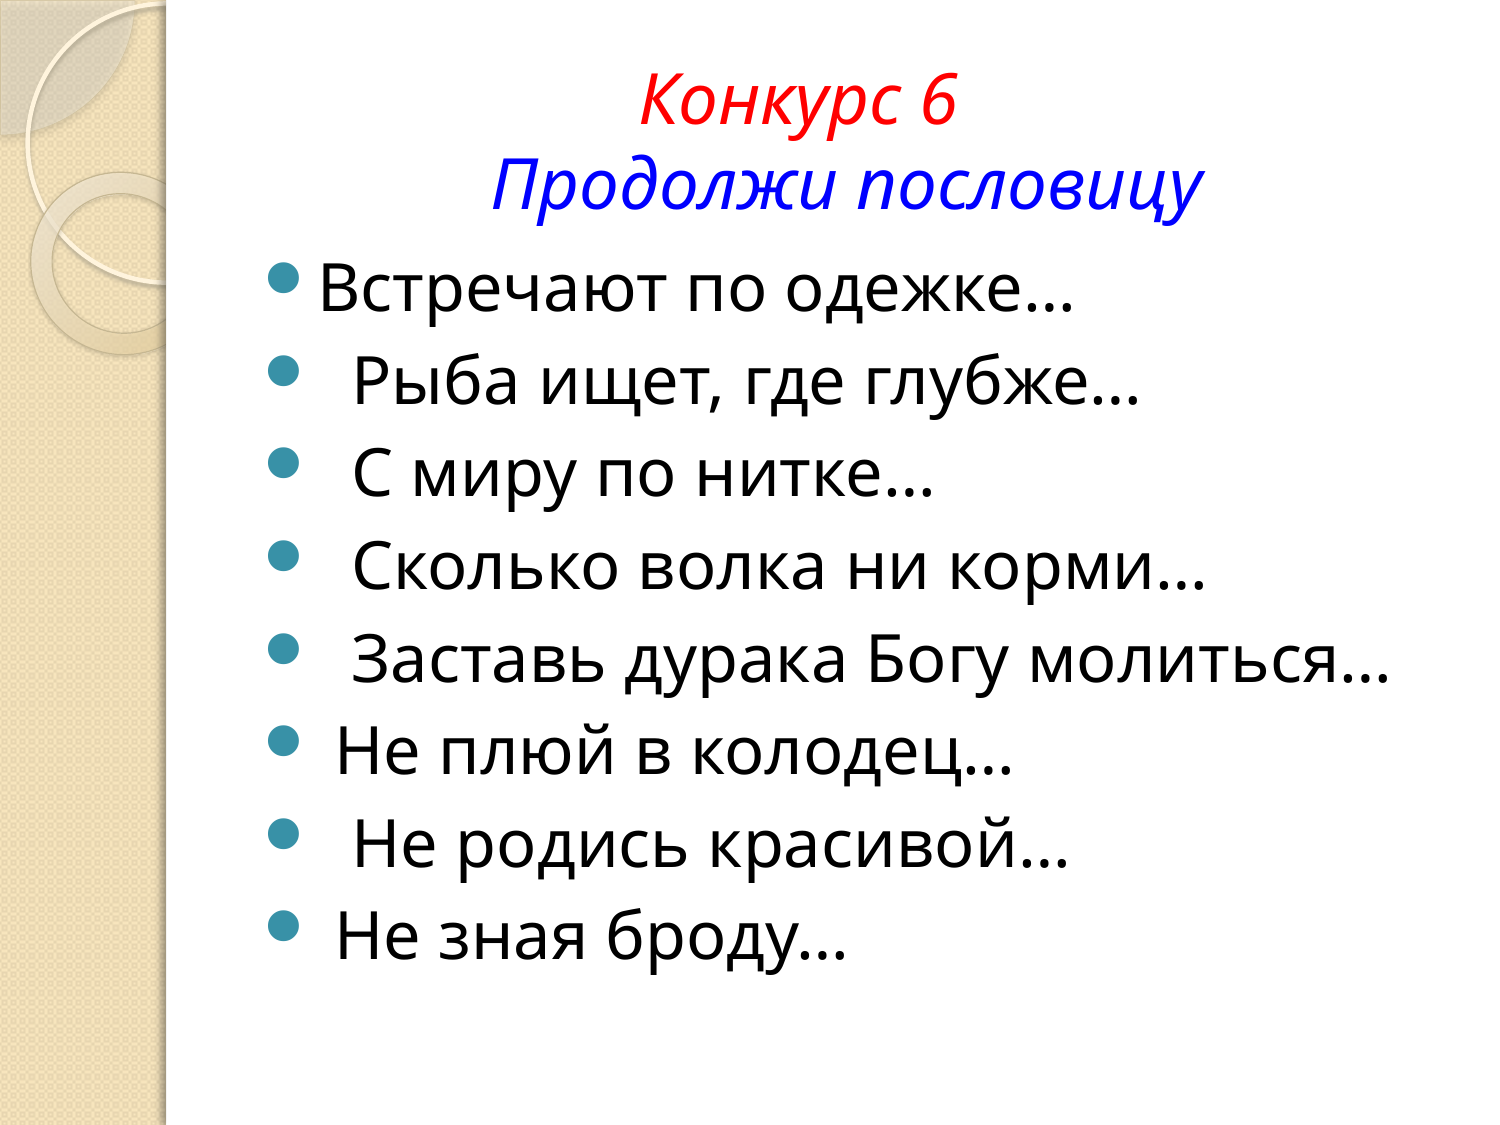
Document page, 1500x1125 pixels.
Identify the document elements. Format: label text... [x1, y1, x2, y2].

list Встречают по одежке… Рыба ищет, где глубже… С миру по нитке… Сколько волка ни корми… Заставь дурака Богу молиться… Не плюй в колодец… Не родись красивой… Не зная броду… [235, 237, 1466, 1025]
title Конкурс 6 Продолжи пословицу [235, 45, 1466, 233]
